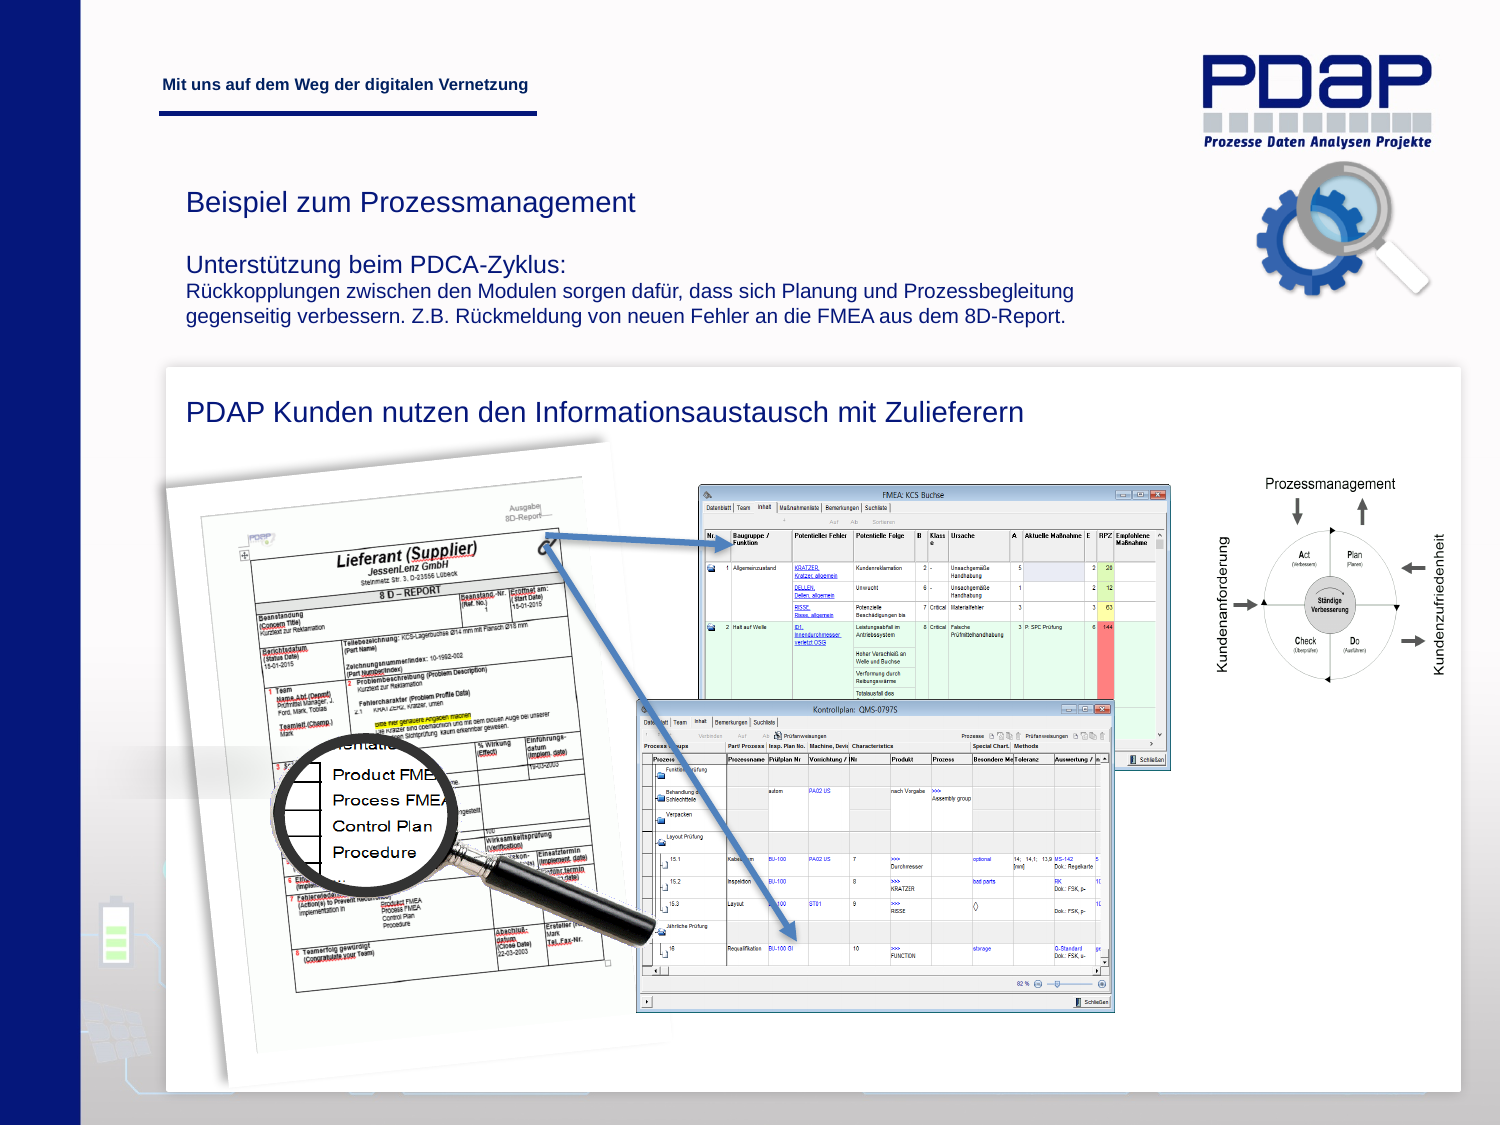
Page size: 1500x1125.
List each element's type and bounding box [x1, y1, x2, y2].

text_box [240, 696, 671, 976]
picture [0, 0, 1500, 1125]
text_box [544, 544, 798, 942]
text_box [544, 534, 735, 544]
